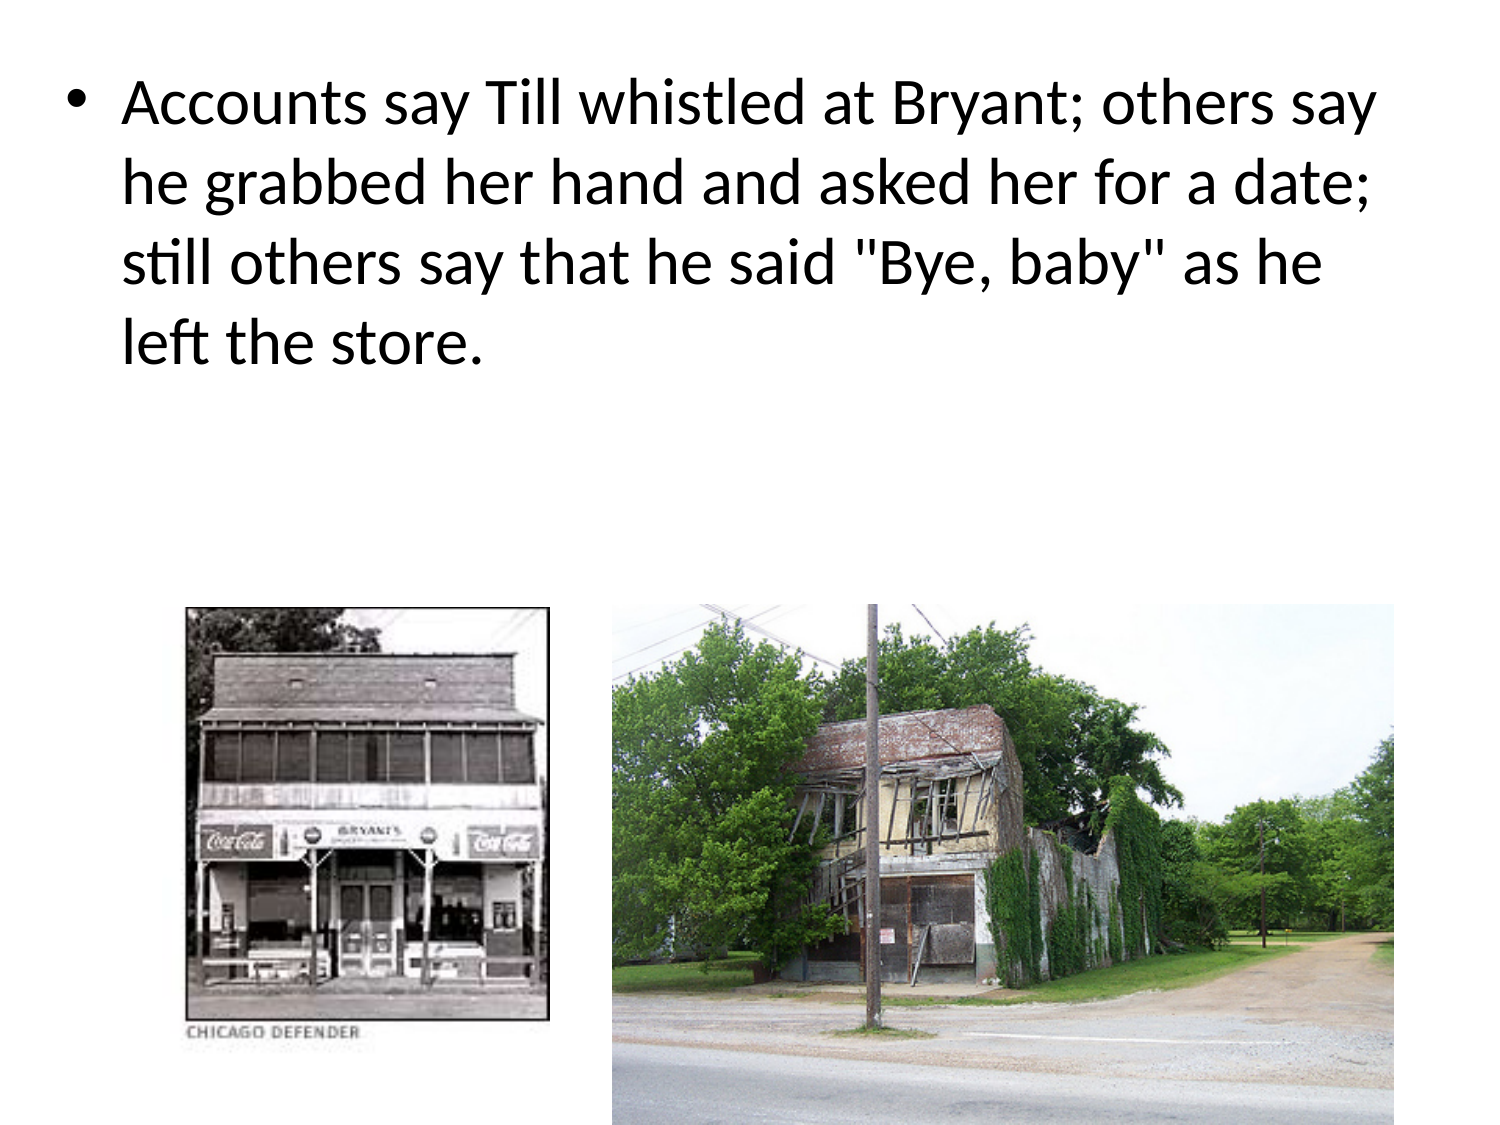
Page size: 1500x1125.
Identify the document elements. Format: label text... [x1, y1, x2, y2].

picture [162, 607, 551, 1080]
list Accounts say Till whistled at Bryant; others say he grabbed her hand and asked her for a date; still others say that he said "Bye, baby" as he left the store. [50, 50, 1400, 793]
picture [612, 604, 1394, 1125]
